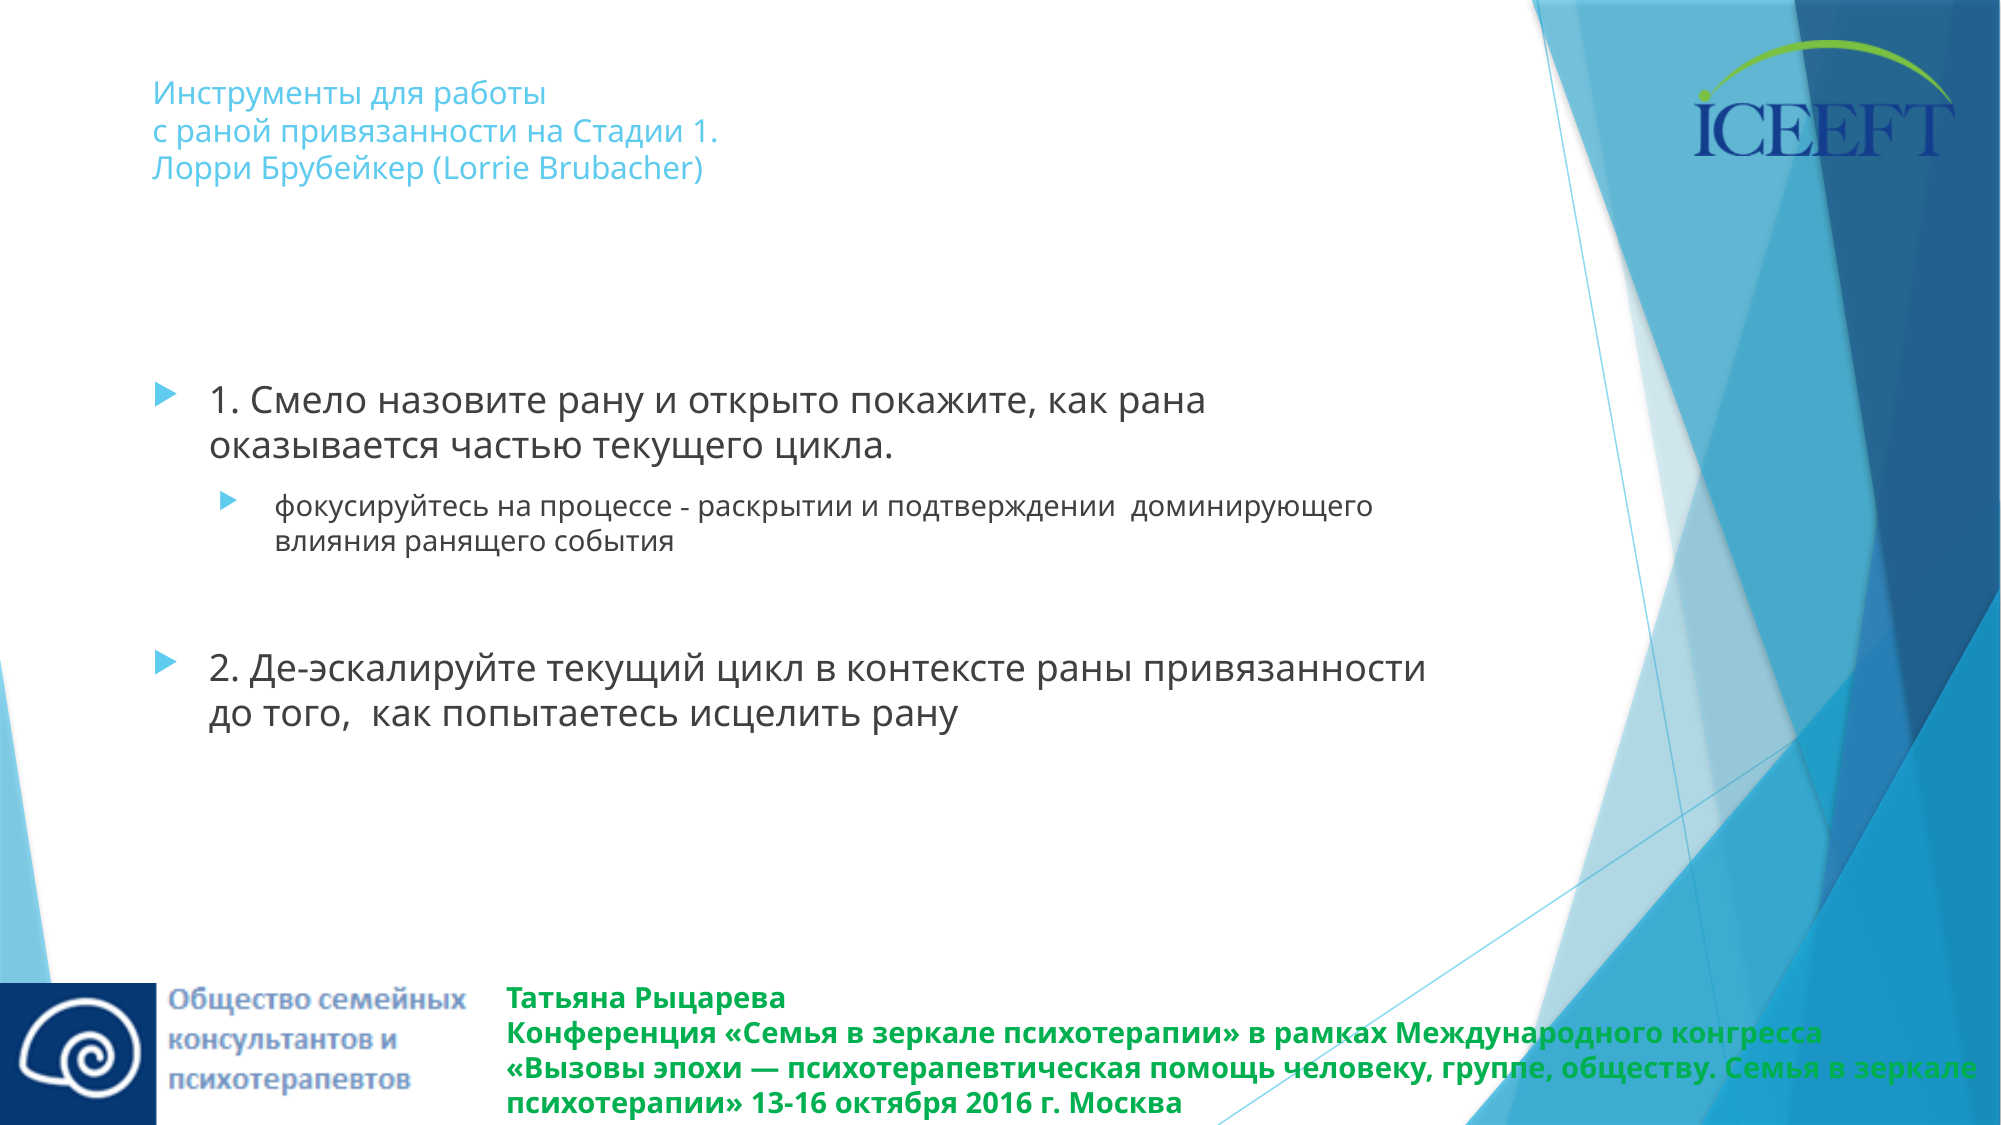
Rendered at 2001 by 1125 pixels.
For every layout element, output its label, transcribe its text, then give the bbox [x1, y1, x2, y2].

picture [0, 983, 503, 1125]
title Инструменты для работы с раной привязанности на Стадии 1. Лорри Брубейкер (Lorrie Brubacher) [137, 65, 1863, 283]
picture [1693, 40, 1956, 157]
text_box Татьяна Рыцарева Конференция «Семья в зеркале психотерапии» в рамках Международного конгресса «Вызовы эпохи — психотерапевтическая помощь человеку, группе, обществу. Семья в зеркале психотерапии» 13-16 октября 2016 г. Москва [506, 971, 2000, 1085]
text_box [137, 294, 1863, 1009]
